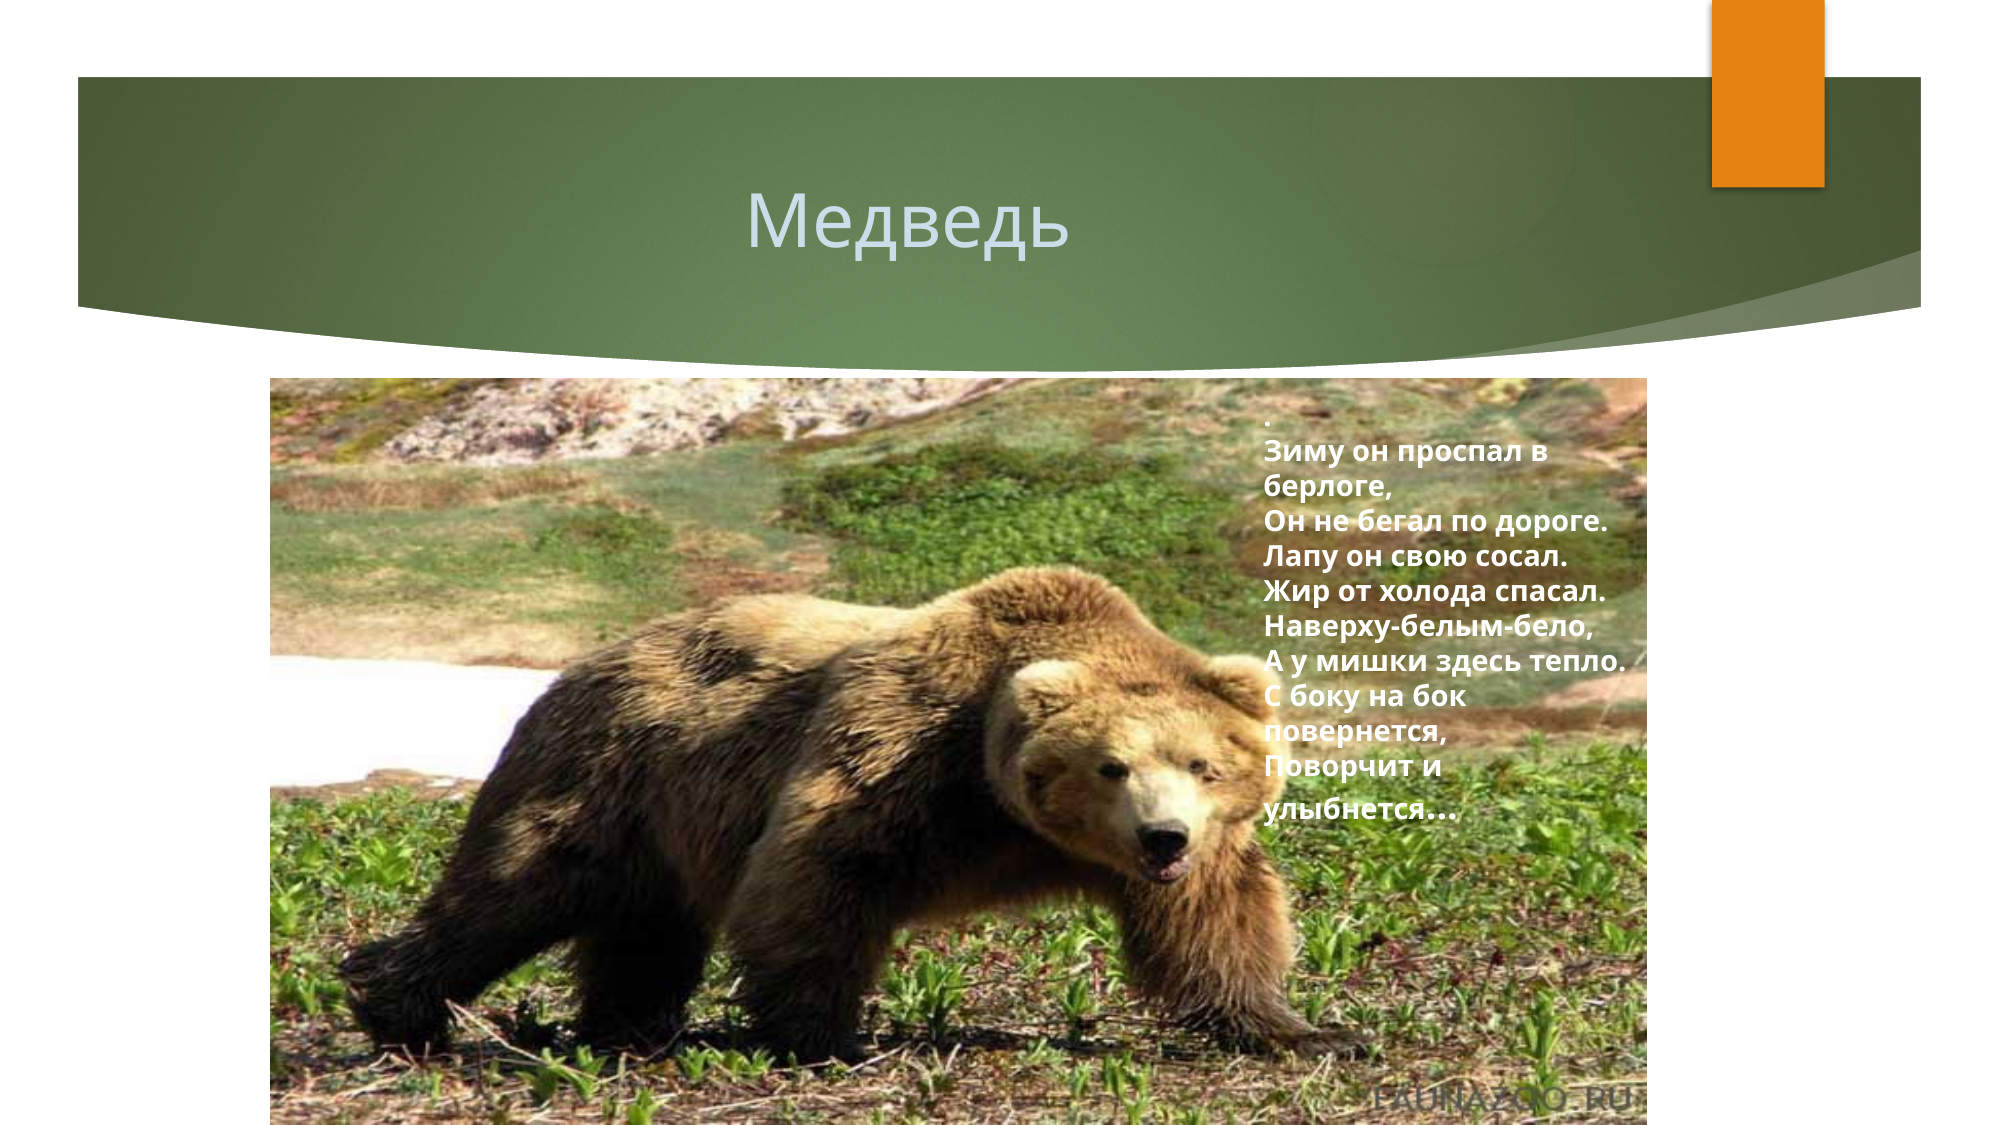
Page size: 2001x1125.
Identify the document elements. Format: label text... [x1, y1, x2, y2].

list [270, 377, 1648, 1125]
title Медведь [189, 159, 1627, 276]
